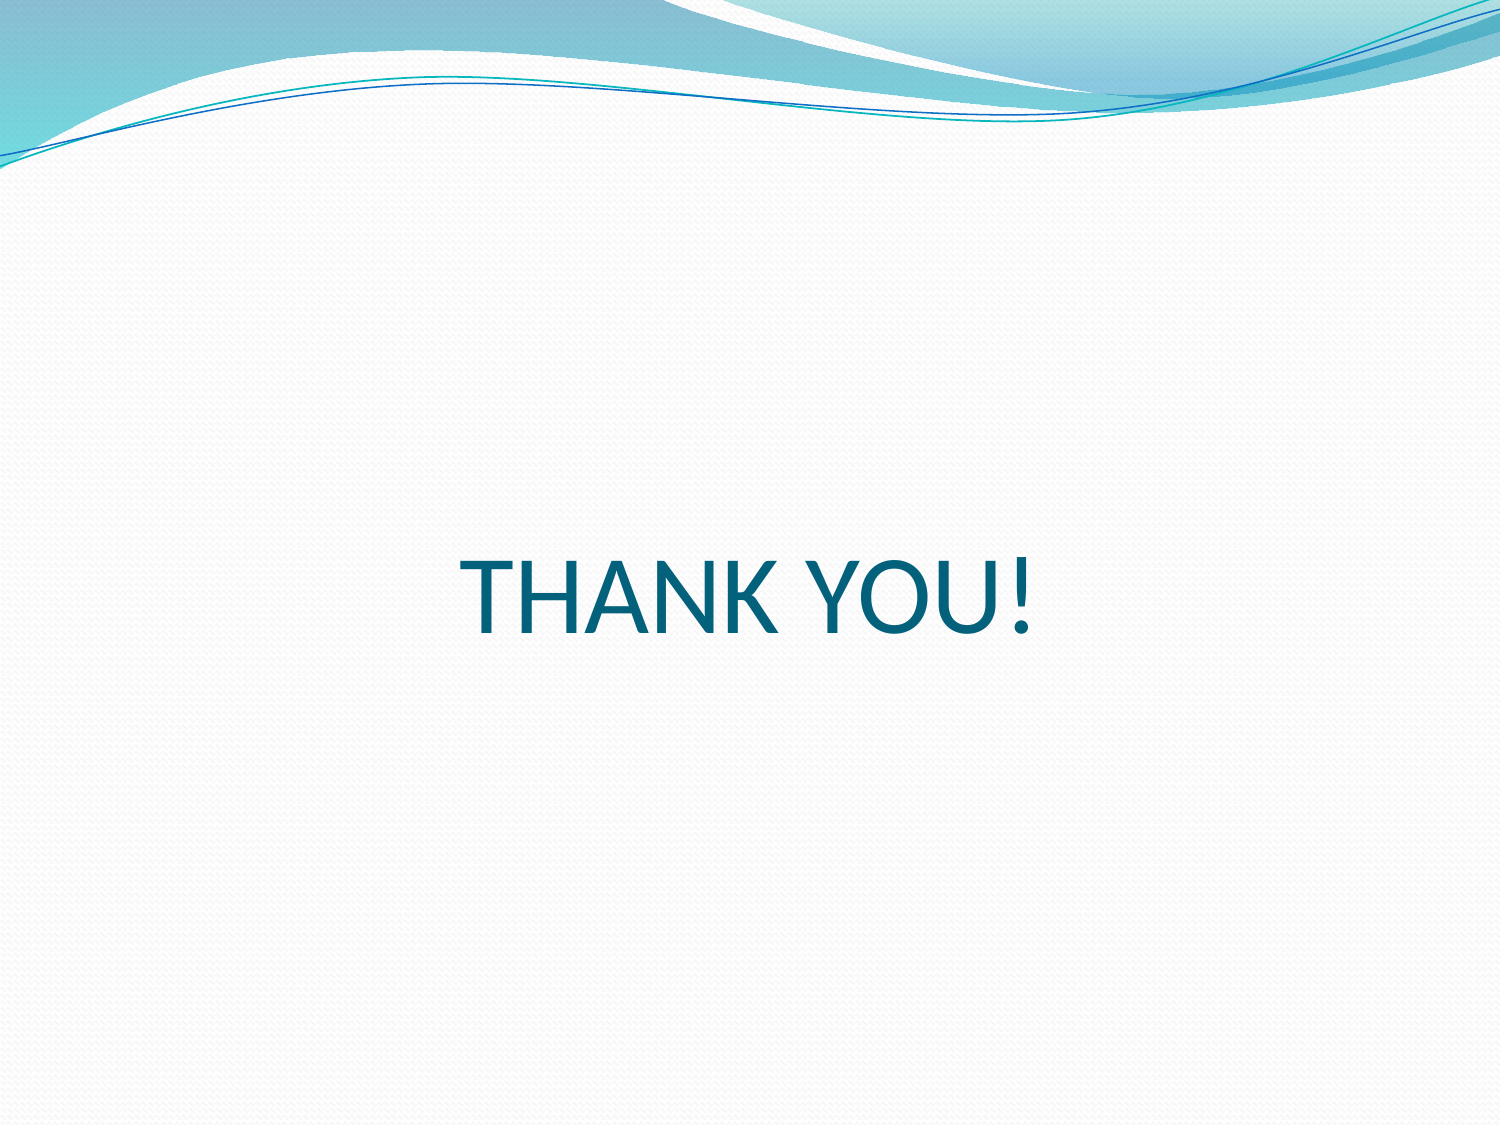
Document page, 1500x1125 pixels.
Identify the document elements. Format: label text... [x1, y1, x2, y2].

title THANK YOU! [75, 468, 1425, 657]
